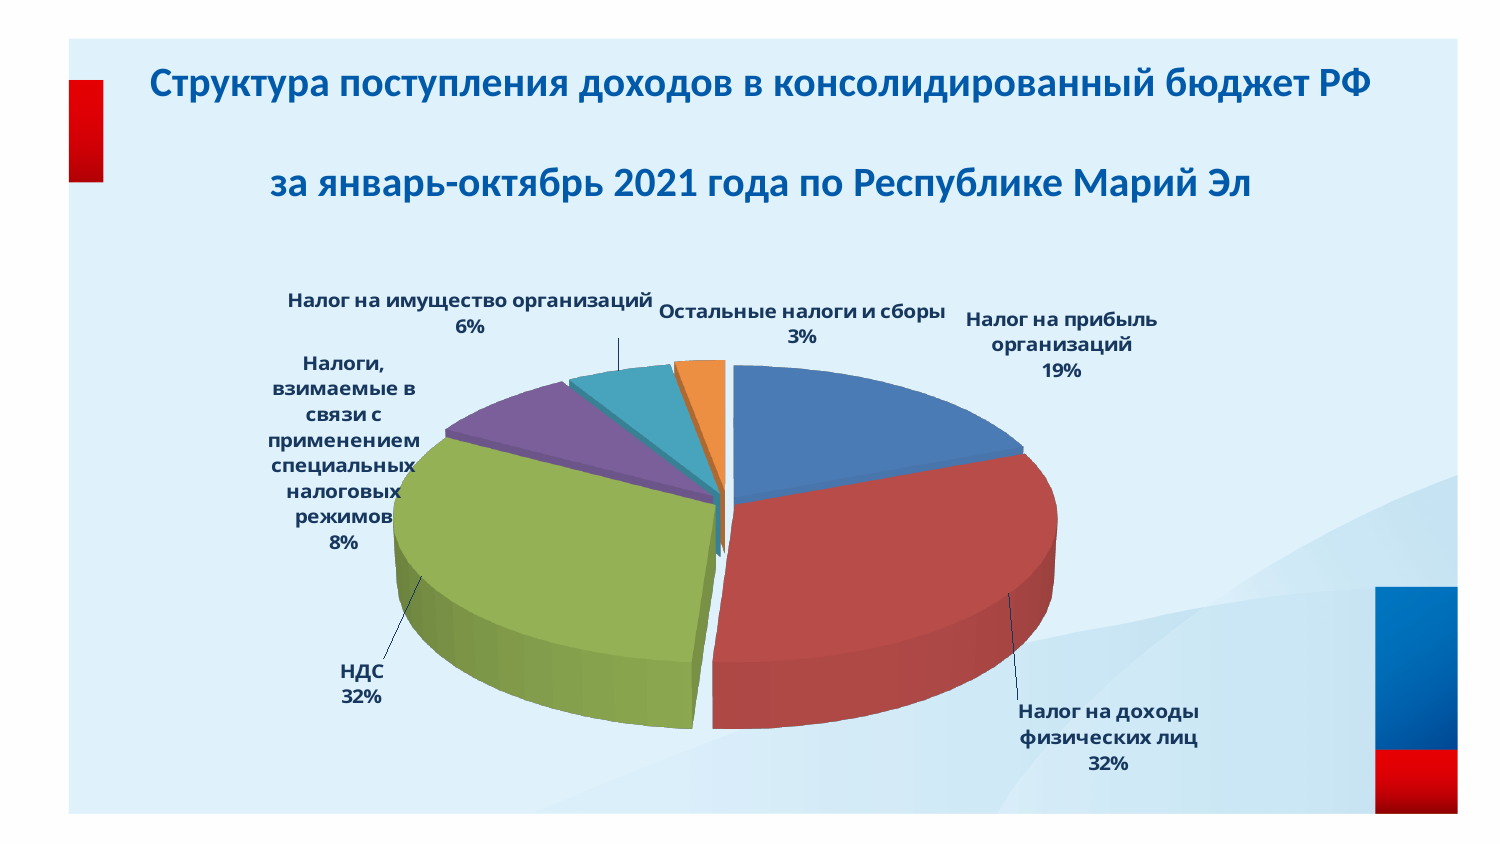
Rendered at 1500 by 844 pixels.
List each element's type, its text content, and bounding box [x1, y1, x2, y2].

chart [170, 197, 1306, 824]
picture [0, 0, 1500, 844]
title Структура поступления доходов в консолидированный бюджет РФ за январь-октябрь 2021 года по Республике Марий Эл [134, 61, 1388, 198]
